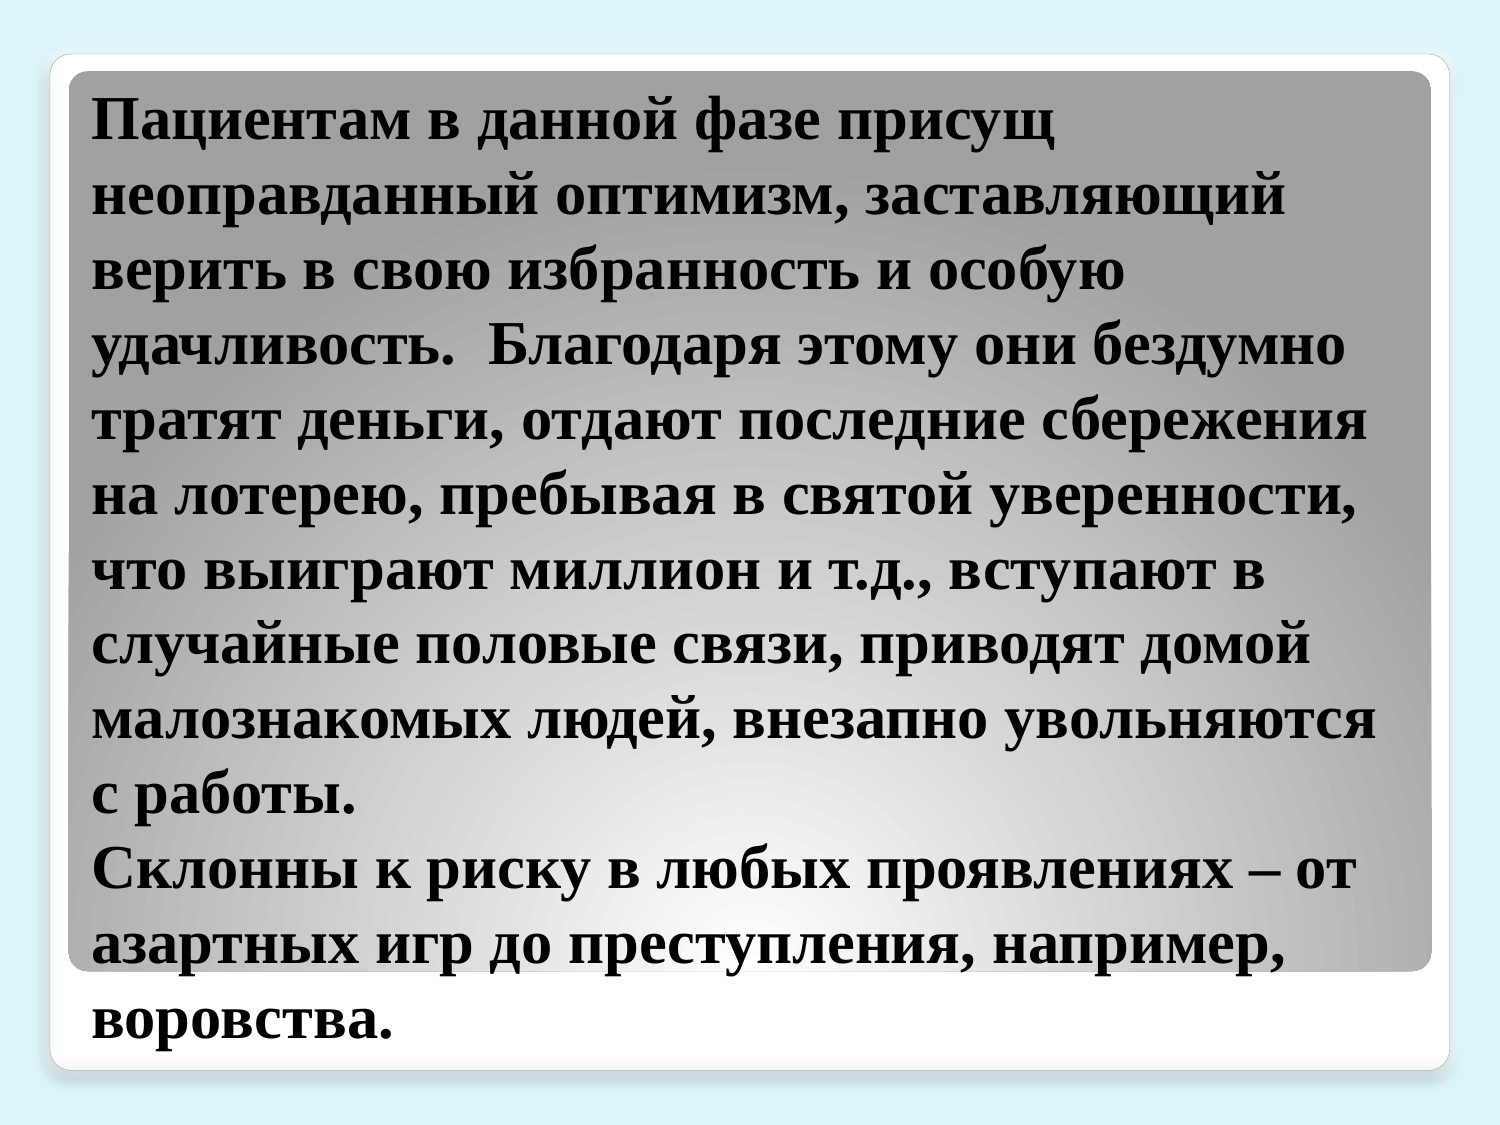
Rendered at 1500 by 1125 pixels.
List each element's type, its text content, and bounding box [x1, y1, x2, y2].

title Пациентам в данной фазе присущ неоправданный оптимизм, заставляющий верить в свою избранность и особую удачливость. Благодаря этому они бездумно тратят деньги, отдают последние сбережения на лотерею, пребывая в святой уверенности, что выиграют миллион и т.д., вступают в случайные половые связи, приводят домой малознакомых людей, внезапно увольняются с работы. Склонны к риску в любых проявлениях – от азартных игр до преступления, например, воровства. [76, 54, 1425, 1059]
